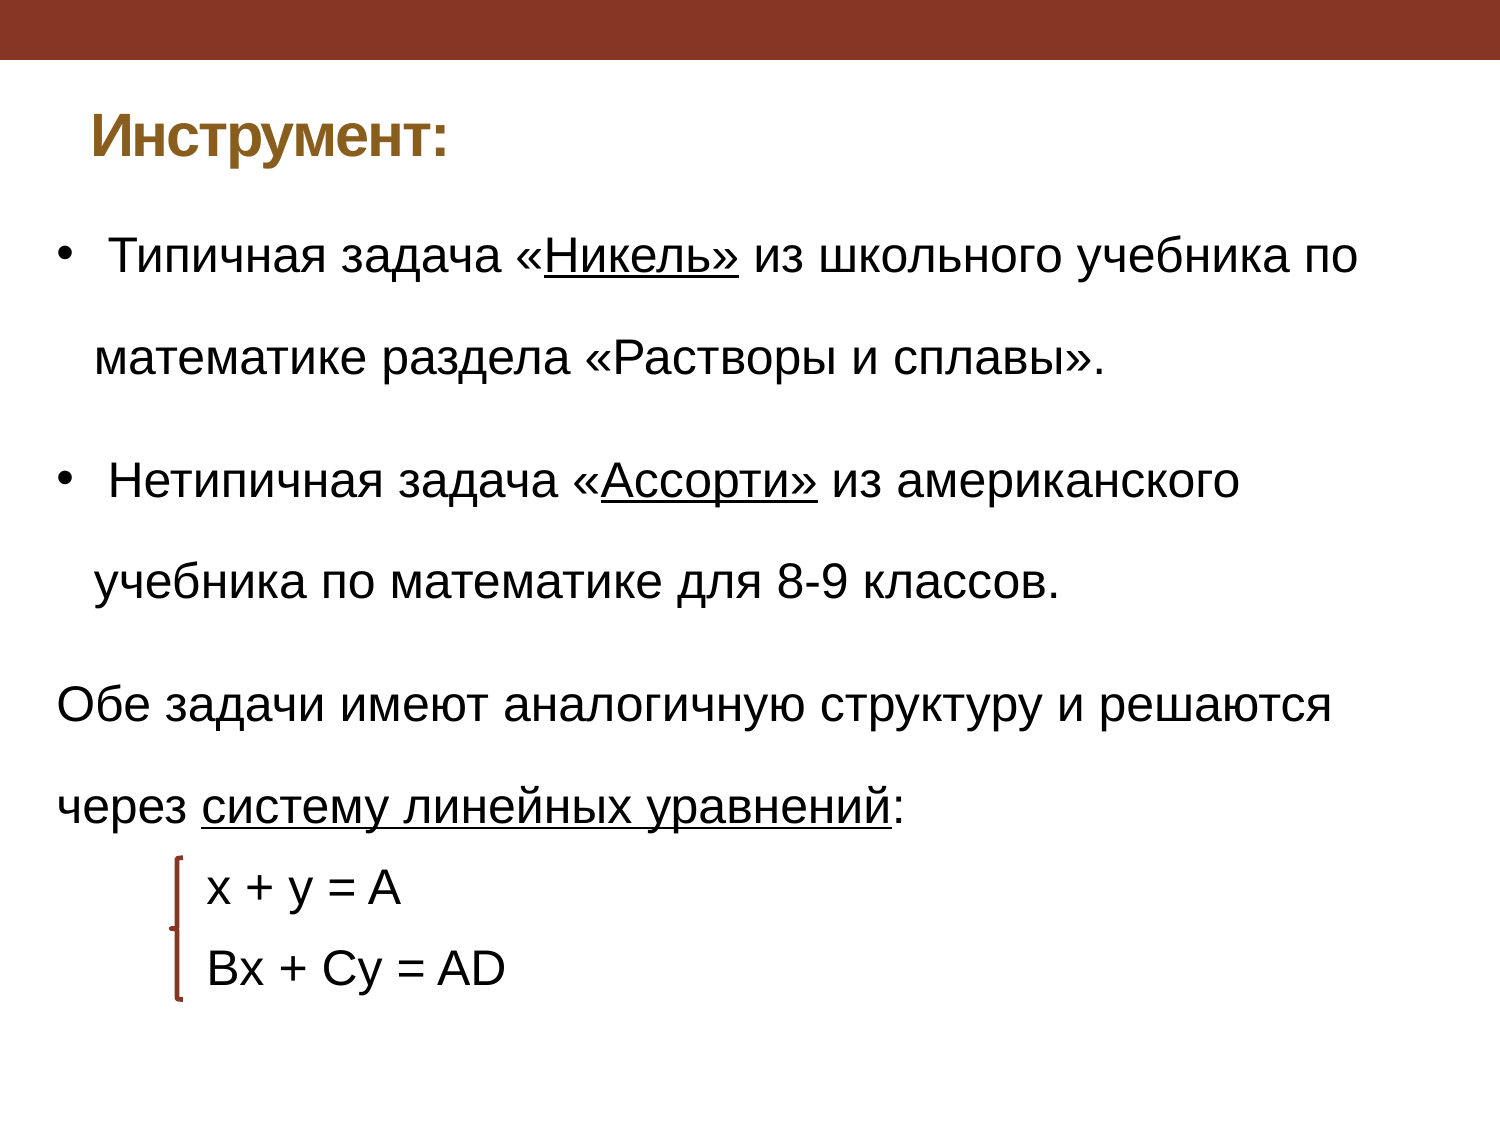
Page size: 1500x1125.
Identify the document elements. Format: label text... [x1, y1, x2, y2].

text_box Типичная задача «Никель» из школьного учебника по математике раздела «Растворы и сплавы». Нетипичная задача «Ассорти» из американского учебника по математике для 8-9 классов. Обе задачи имеют аналогичную структуру и решаются через систему линейных уравнений: x + y = A Bx + Cy = AD [41, 172, 1412, 913]
text_box [170, 856, 183, 1001]
title Инструмент: [75, 87, 1425, 250]
